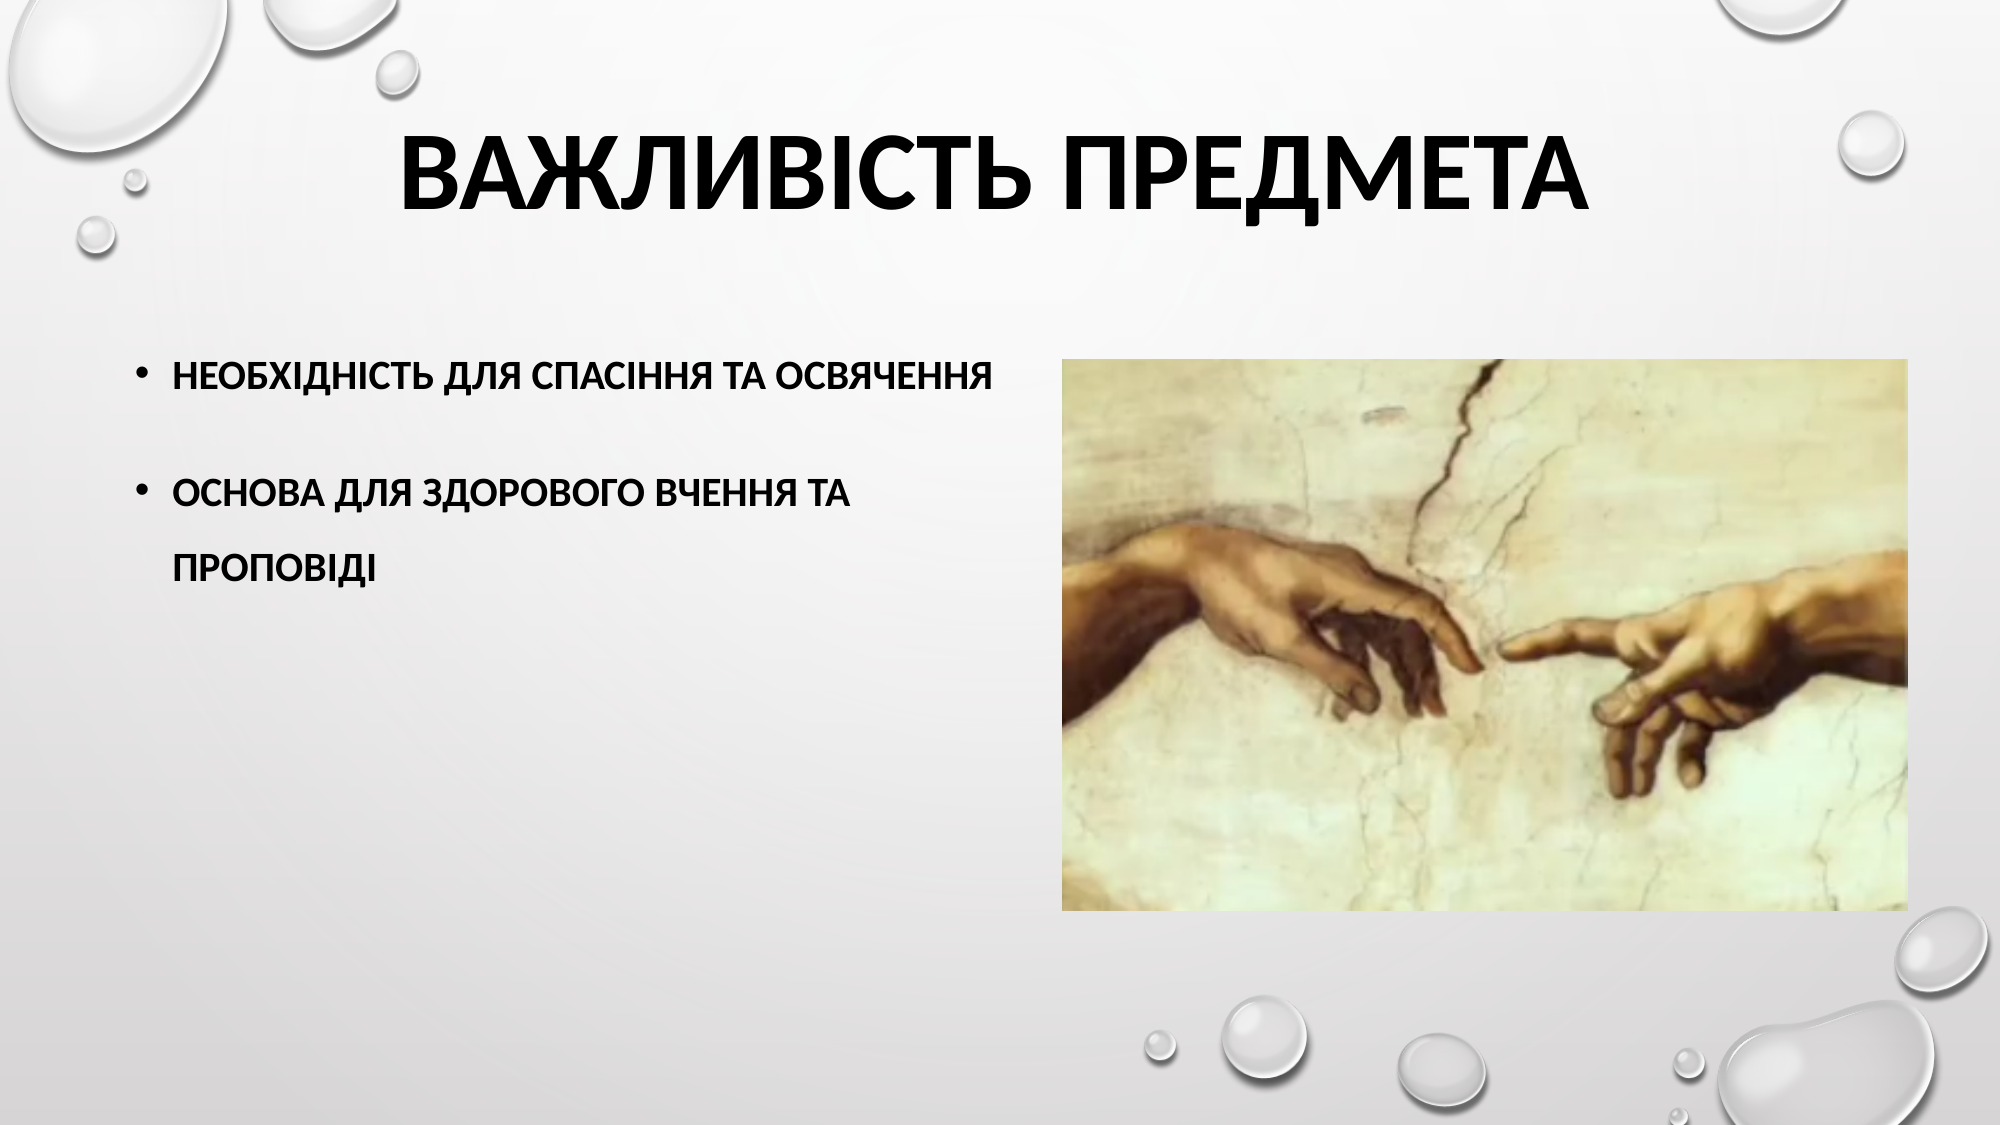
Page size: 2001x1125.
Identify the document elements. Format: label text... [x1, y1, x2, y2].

picture [0, 0, 2000, 1125]
title Важливість предмета [139, 0, 1850, 262]
list Необхідність для спасіння та освячення Основа для здорового вчення та проповіді [119, 314, 1044, 1014]
